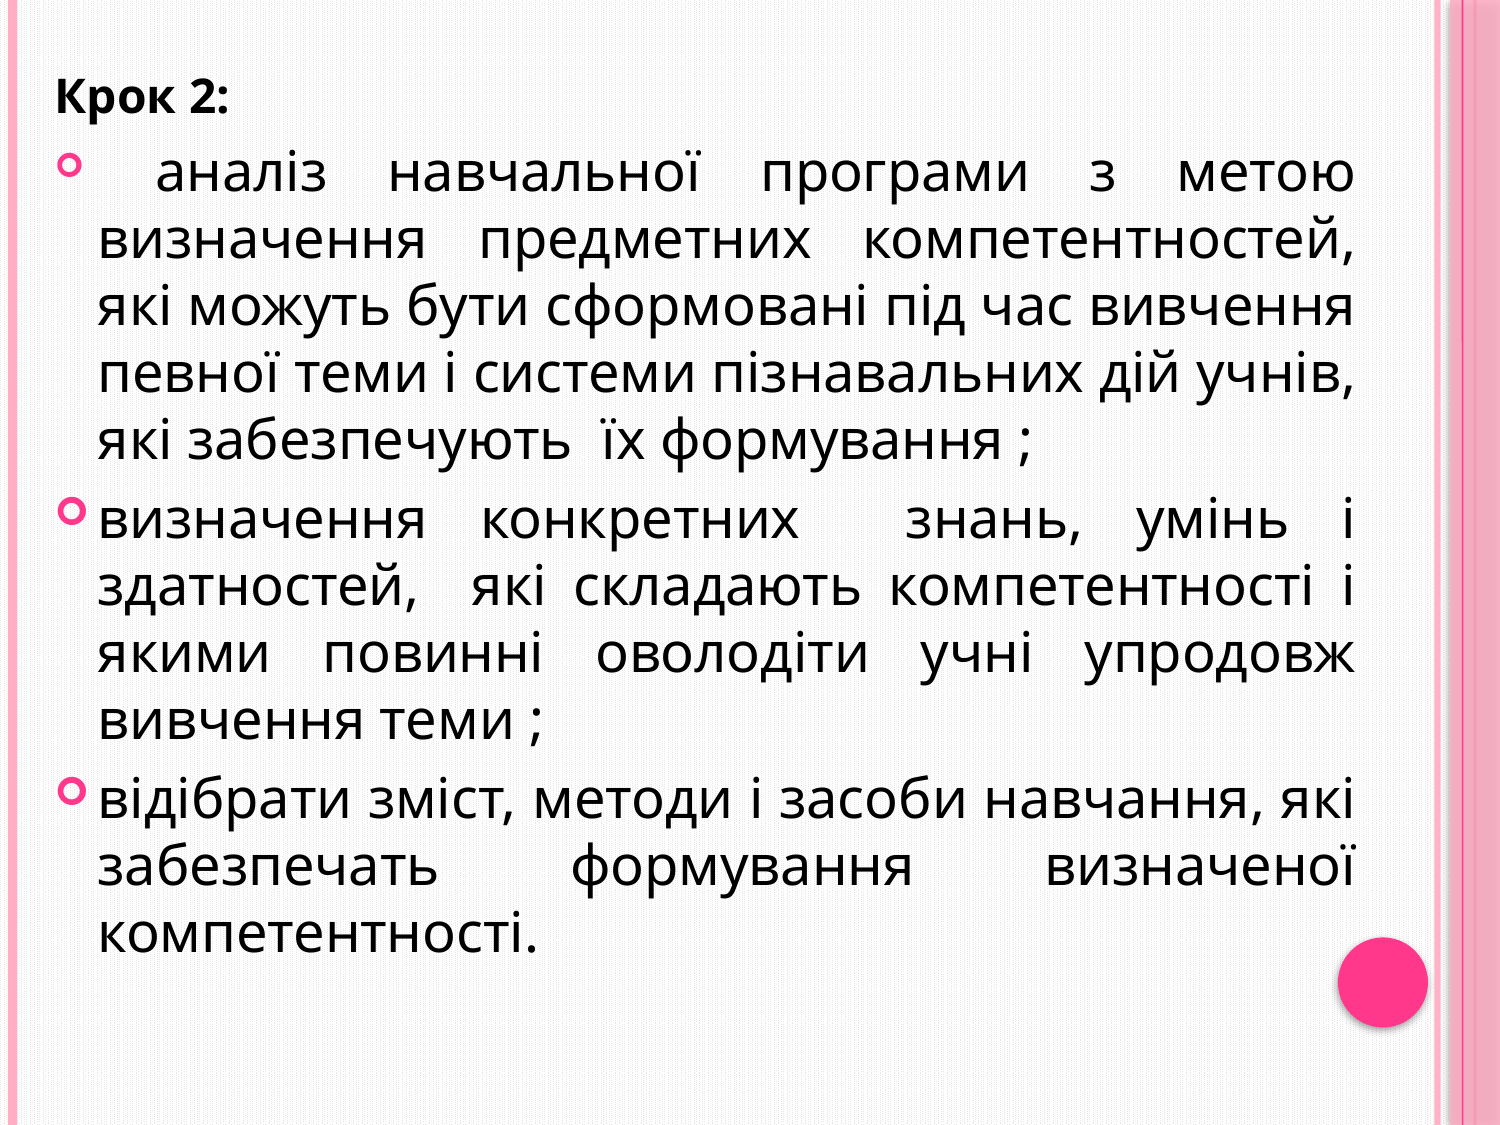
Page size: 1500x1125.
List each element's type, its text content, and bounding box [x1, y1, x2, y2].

list Крок 2: аналіз навчальної програми з метою визначення предметних компетентностей, які можуть бути сформовані під час вивчення певної теми і системи пізнавальних дій учнів, які забезпечують їх формування ; визначення конкретних знань, умінь і здатностей, які складають компетентності і якими повинні оволодіти учні упродовж вивчення теми ; відібрати зміст, методи і засоби навчання, які забезпечать формування визначеної компетентності. [39, 58, 1372, 1043]
